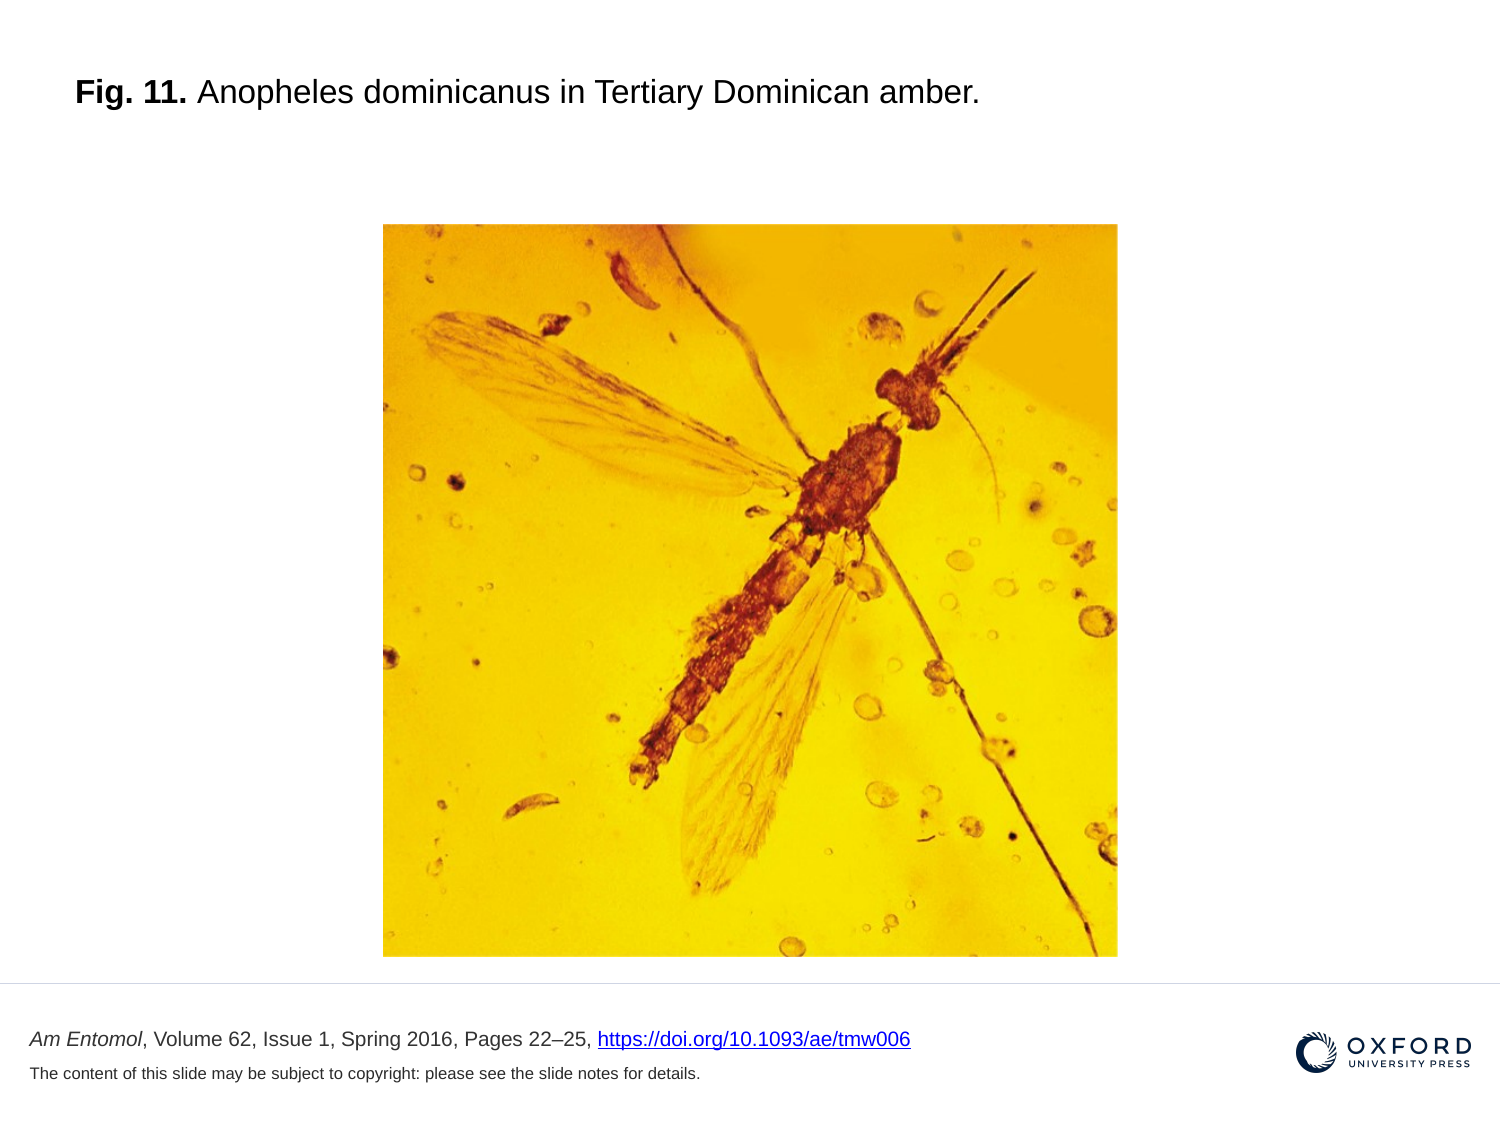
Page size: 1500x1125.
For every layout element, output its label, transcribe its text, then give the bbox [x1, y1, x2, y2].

picture [1296, 1032, 1471, 1073]
title Fig. 11. Anopheles dominicanus in Tertiary Dominican amber. [75, 69, 1078, 171]
picture [383, 224, 1118, 957]
footer Am Entomol, Volume 62, Issue 1, Spring 2016, Pages 22–25, https://doi.org/10.1093/ae/tmw006 The content of this slide may be subject to copyright: please see the slide notes for details. [0, 983, 1260, 1125]
